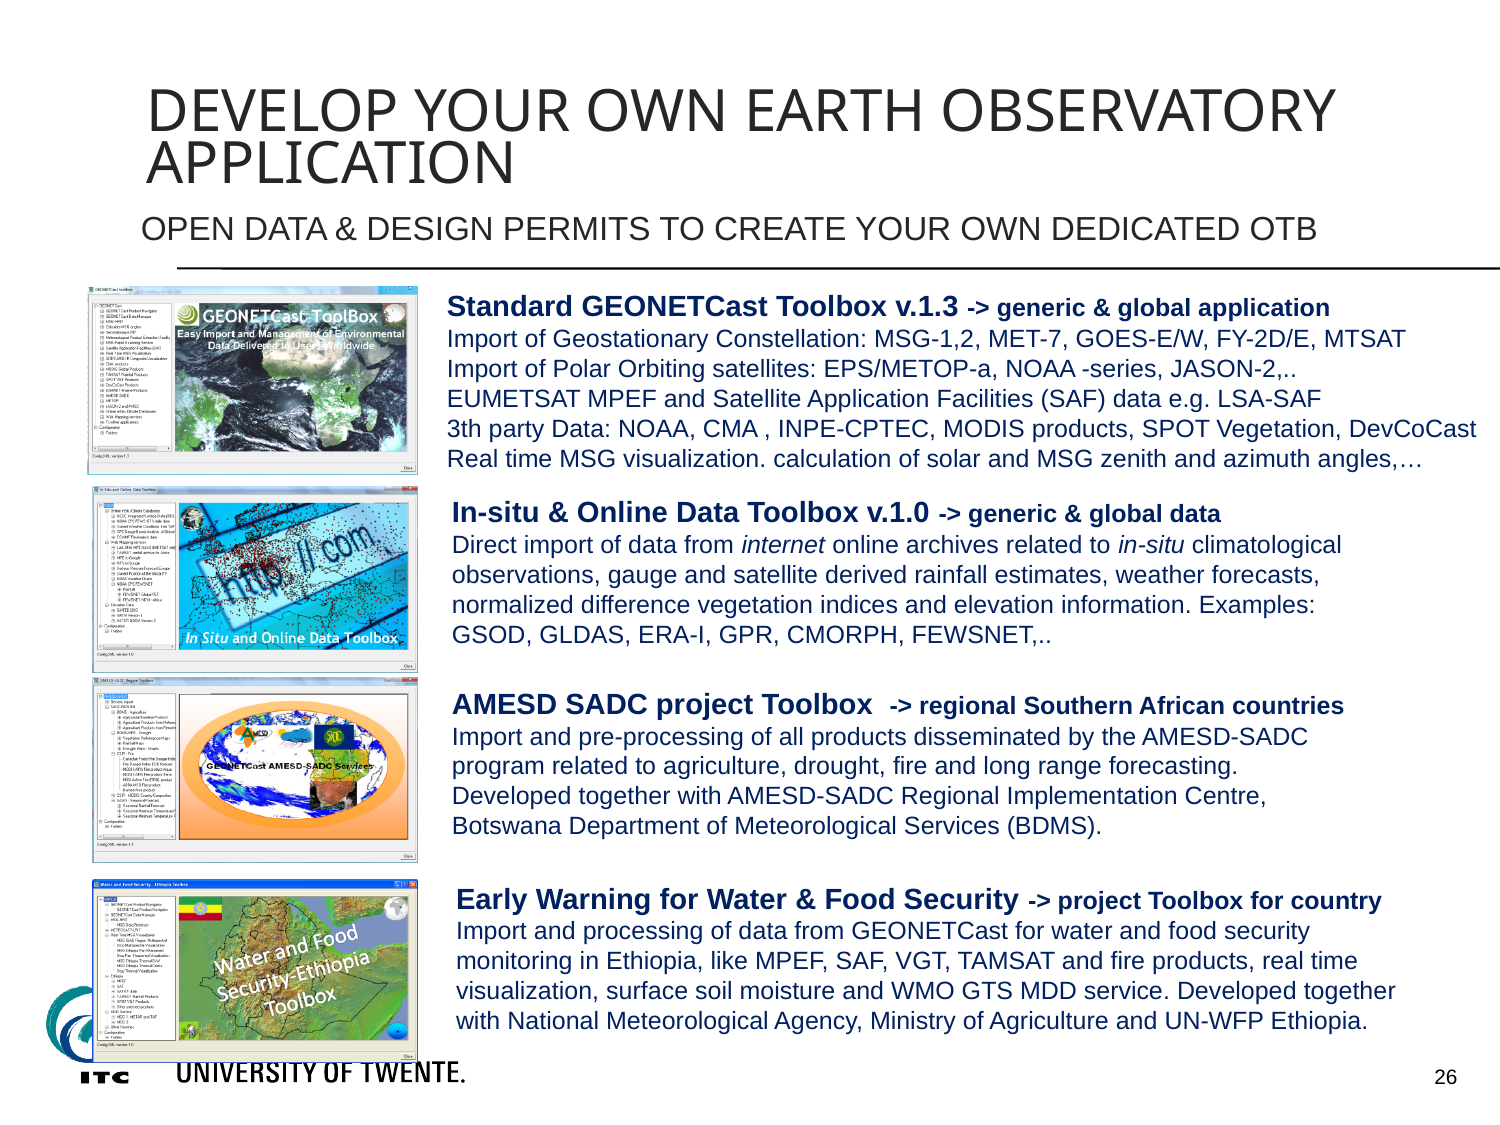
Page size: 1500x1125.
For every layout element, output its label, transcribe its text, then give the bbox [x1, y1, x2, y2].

list Develop your own earth observatory application [146, 75, 1423, 196]
picture [45, 879, 418, 1084]
text_box Standard GEONETCast Toolbox v.1.3 -> generic & global application Import of Geostationary Constellation: MSG-1,2, MET-7, GOES-E/W, FY-2D/E, MTSAT Import of Polar Orbiting satellites: EPS/METOP-a, NOAA -series, JASON-2,.. EUMETSAT MPEF and Satellite Application Facilities (SAF) data e.g. LSA-SAF 3th party Data: NOAA, CMA , INPE-CPTEC, MODIS products, SPOT Vegetation, DevCoCast Real time MSG visualization. calculation of solar and MSG zenith and azimuth angles,… [432, 279, 1500, 480]
text_box Early Warning for Water & Food Security -> project Toolbox for country Import and processing of data from GEONETCast for water and food security monitoring in Ethiopia, like MPEF, SAF, VGT, TAMSAT and fire products, real time visualization, surface soil moisture and WMO GTS MDD service. Developed together with National Meteorological Agency, Ministry of Agriculture and UN-WFP Ethiopia. [441, 872, 1417, 1043]
picture [92, 485, 418, 673]
text_box In-situ & Online Data Toolbox v.1.0 -> generic & global data Direct import of data from internet online archives related to in-situ climatological observations, gauge and satellite derived rainfall estimates, weather forecasts, normalized difference vegetation indices and elevation information. Examples: GSOD, GLDAS, ERA-I, GPR, CMORPH, FEWSNET,.. [437, 486, 1417, 656]
picture [92, 677, 418, 863]
picture [87, 286, 418, 476]
list Open data & design permits to create your own dedicated OTB [140, 200, 1417, 247]
text_box AMESD SADC project Toolbox -> regional Southern African countries Import and pre-processing of all products disseminated by the AMESD-SADC program related to agriculture, drought, fire and long range forecasting. Developed together with AMESD-SADC Regional Implementation Centre, Botswana Department of Meteorological Services (BDMS). [437, 677, 1375, 848]
slide_number 26 [1395, 1050, 1458, 1125]
